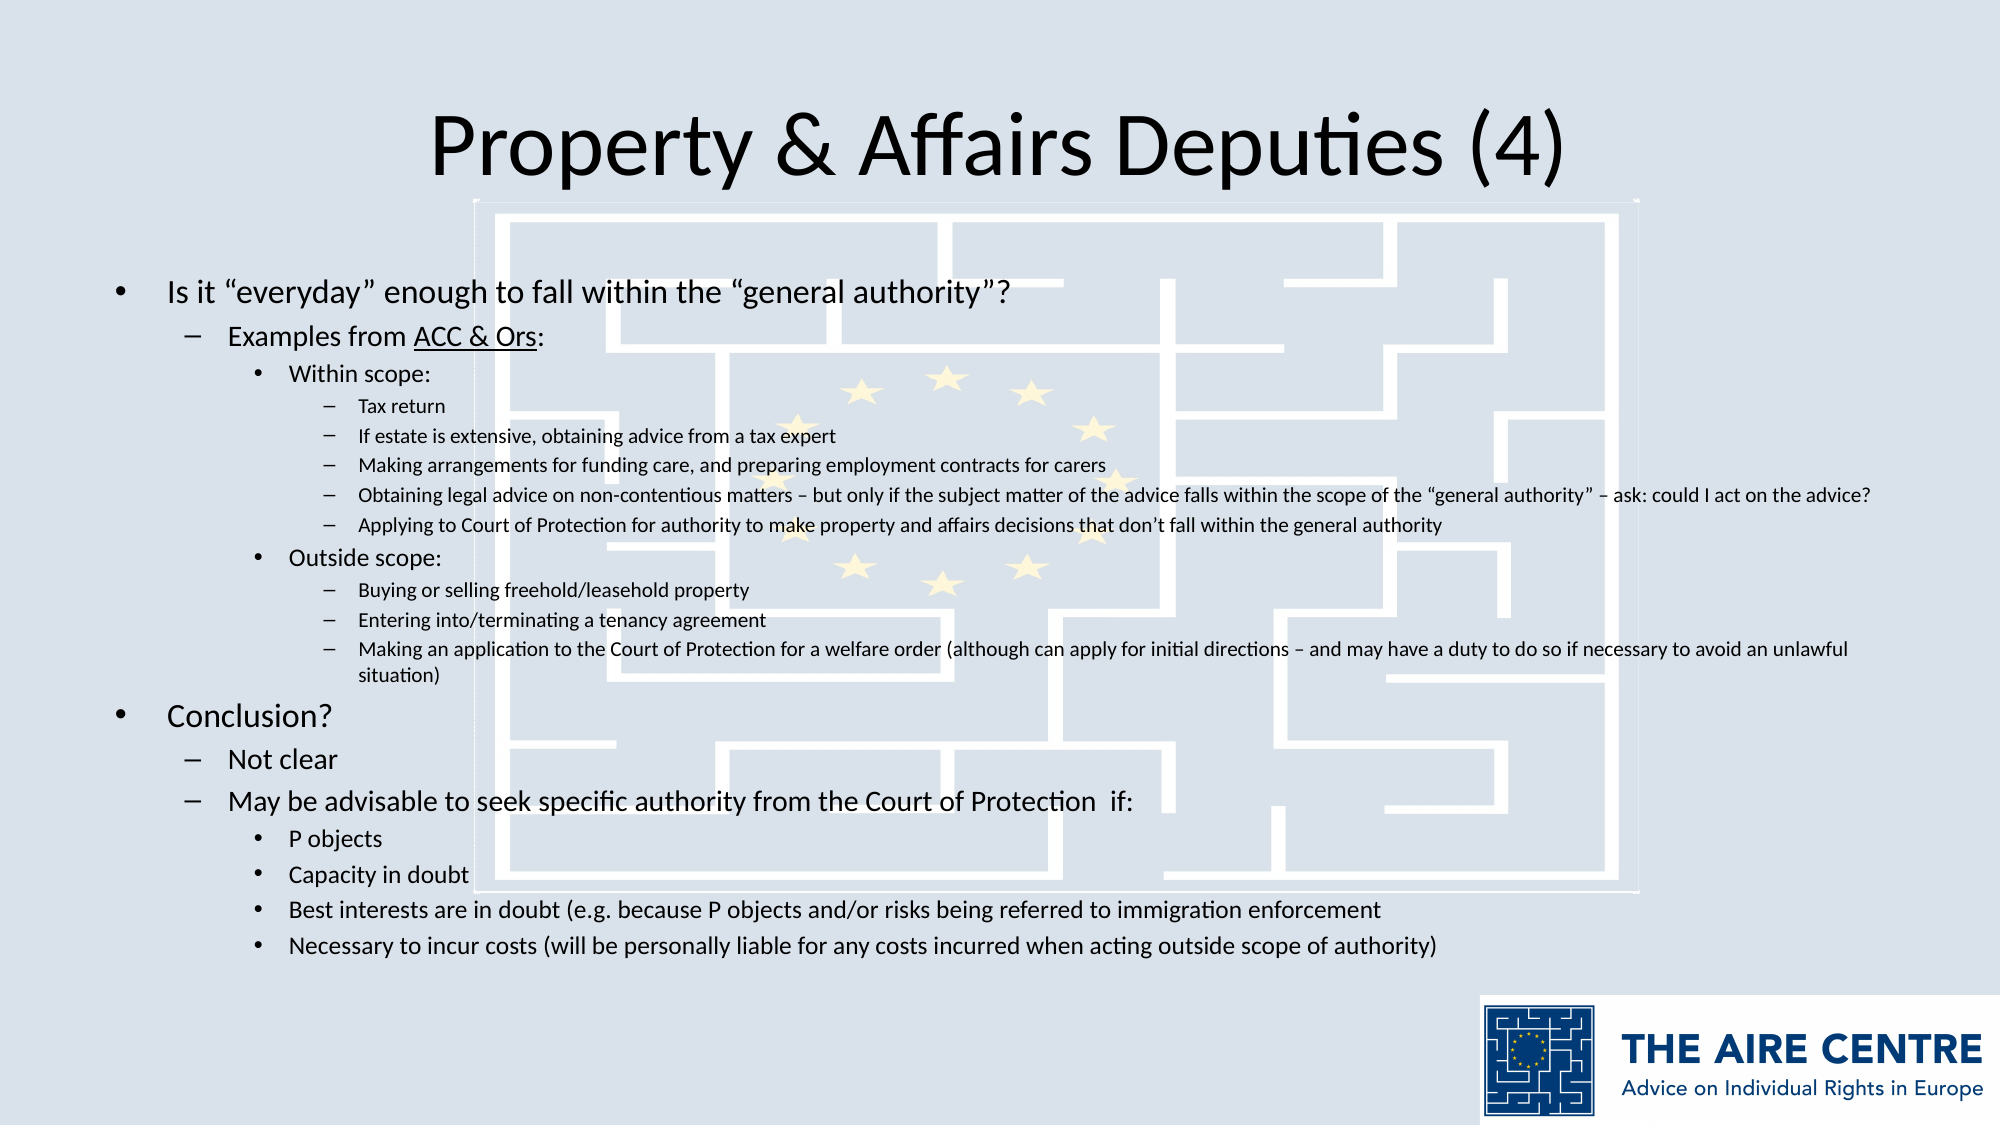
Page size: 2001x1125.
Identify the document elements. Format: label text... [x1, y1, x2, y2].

title Property & Affairs Deputies (4) [99, 45, 1900, 233]
list Is it “everyday” enough to fall within the “general authority”? Examples from ACC & Ors: Within scope: Tax return If estate is extensive, obtaining advice from a tax expert Making arrangements for funding care, and preparing employment contracts for carers Obtaining legal advice on non-contentious matters – but only if the subject matter of the advice falls within the scope of the “general authority” – ask: could I act on the advice? Applying to Court of Protection for authority to make property and affairs decisions that don’t fall within the general authority Outside scope: Buying or selling freehold/leasehold property Entering into/terminating a tenancy agreement Making an application to the Court of Protection for a welfare order (although can apply for initial directions – and may have a duty to do so if necessary to avoid an unlawful situation) Conclusion? Not clear May be advisable to seek specific authority from the Court of Protection if: P objects Capacity in doubt Best interests are in doubt (e.g. because P objects and/or risks being referred to immigration enforcement Necessary to incur costs (will be personally liable for any costs incurred when acting outside scope of authority) [99, 262, 1900, 1005]
picture [1479, 995, 2000, 1125]
